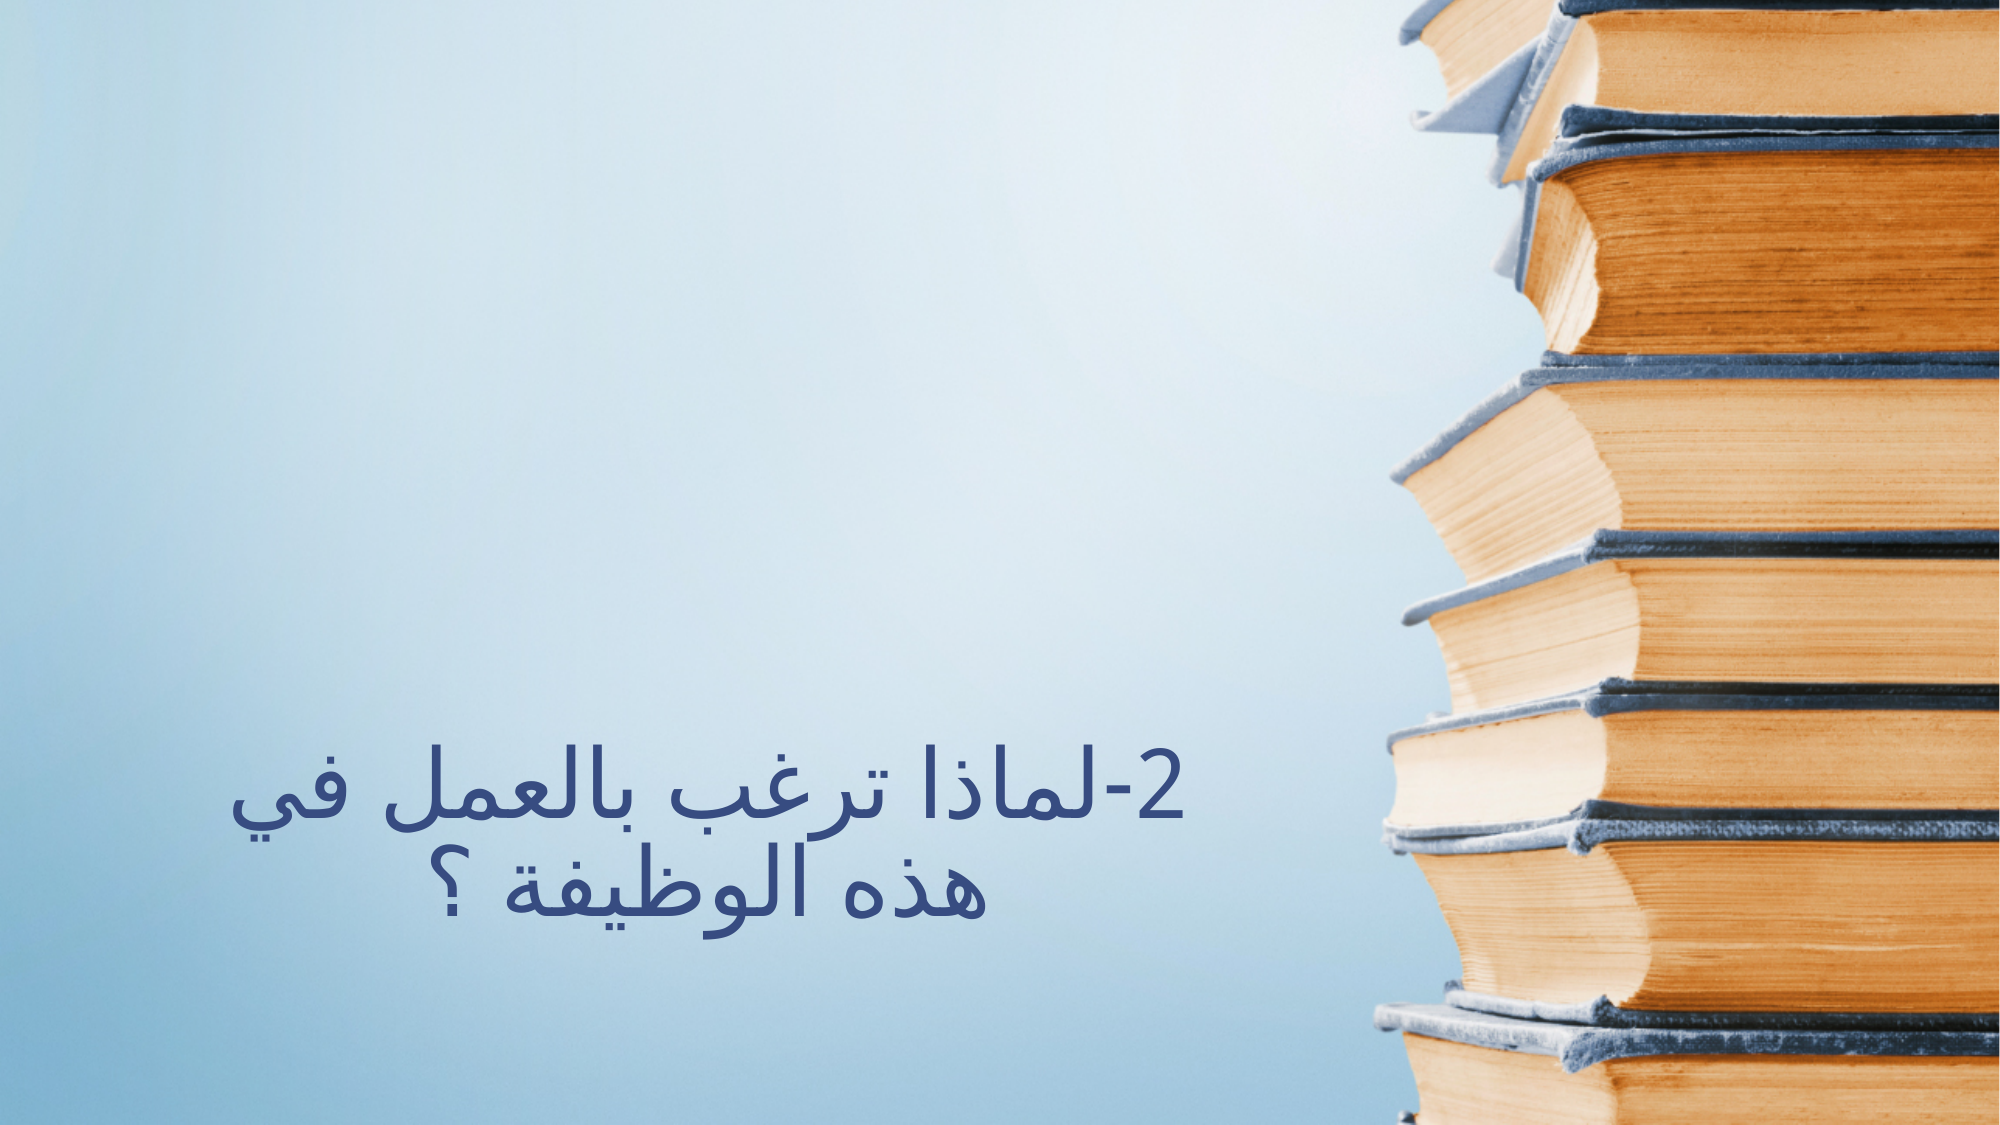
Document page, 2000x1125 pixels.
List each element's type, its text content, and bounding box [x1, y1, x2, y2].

picture [0, 0, 2000, 1125]
title 2-لماذا ترغب بالعمل في هذه الوظيفة ؟ [133, 729, 1283, 1046]
